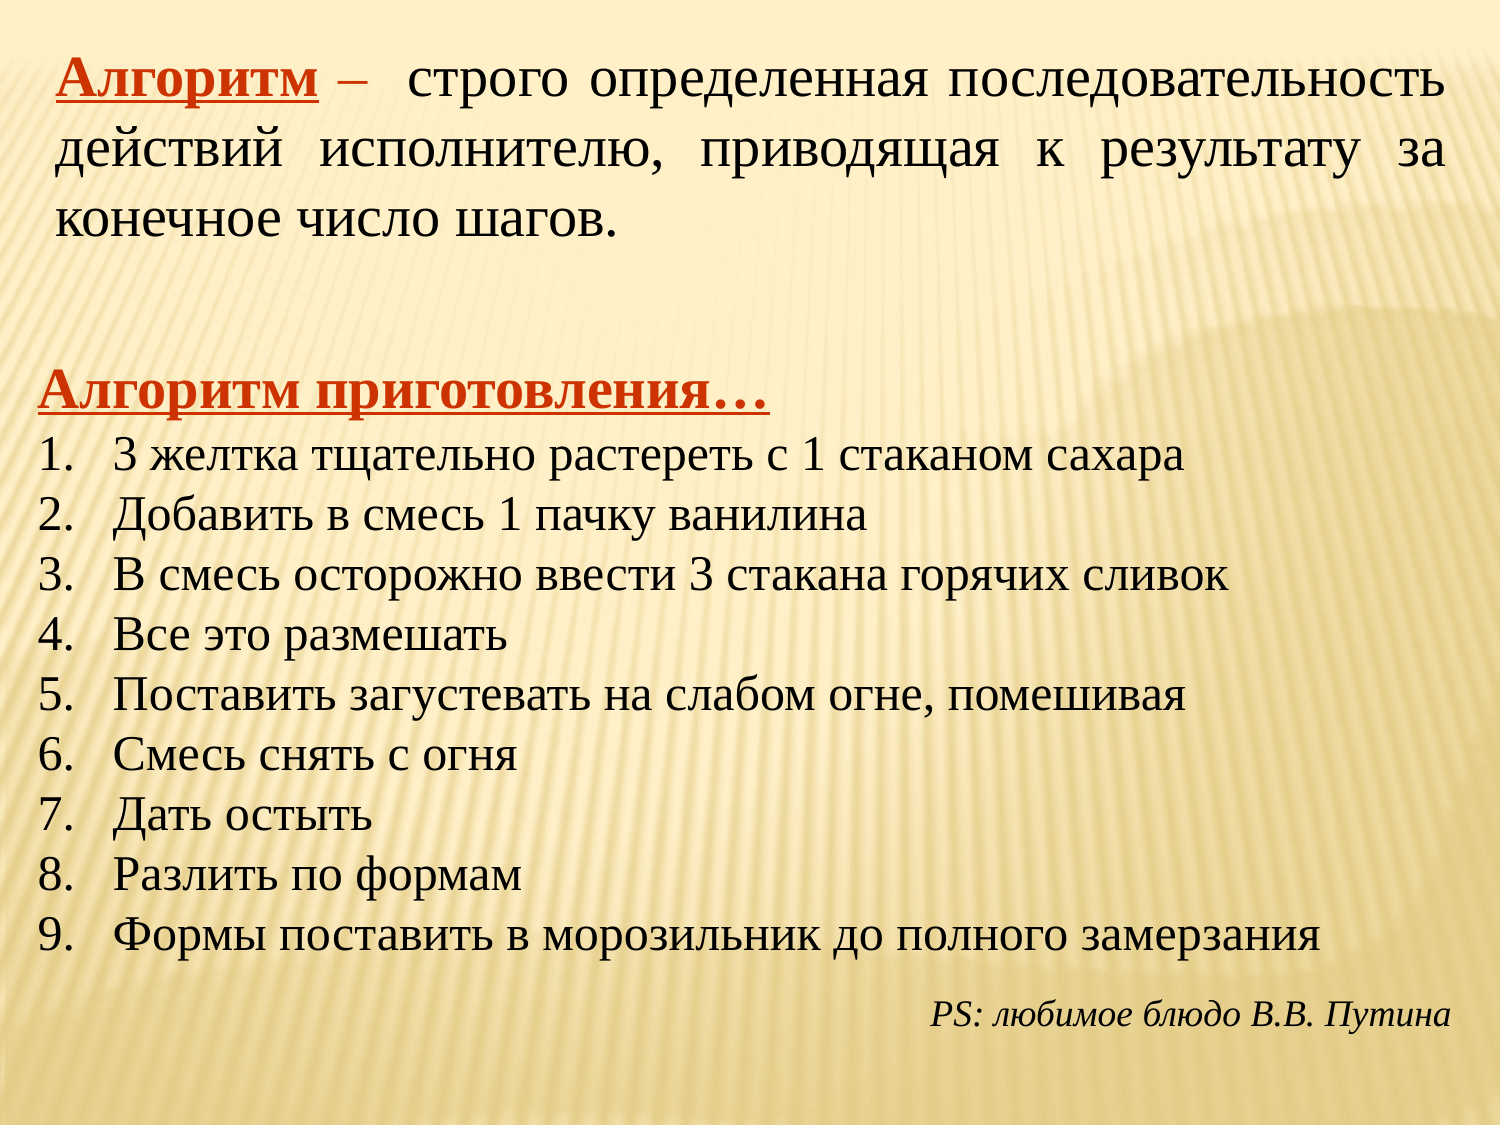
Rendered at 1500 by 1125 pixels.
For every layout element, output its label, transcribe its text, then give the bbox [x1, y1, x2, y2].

text_box [384, 981, 1088, 1057]
text_box PS: любимое блюдо В.В. Путина [879, 981, 1467, 1042]
text_box Алгоритм – строго определенная последовательность действий исполнителю, приводящая к результату за конечное число шагов. [41, 31, 1462, 256]
text_box Алгоритм приготовления… 3 желтка тщательно растереть с 1 стаканом сахара Добавить в смесь 1 пачку ванилина В смесь осторожно ввести 3 стакана горячих сливок Все это размешать Поставить загустевать на слабом огне, помешивая Смесь снять с огня Дать остыть Разлить по формам Формы поставить в морозильник до полного замерзания [22, 342, 1467, 968]
